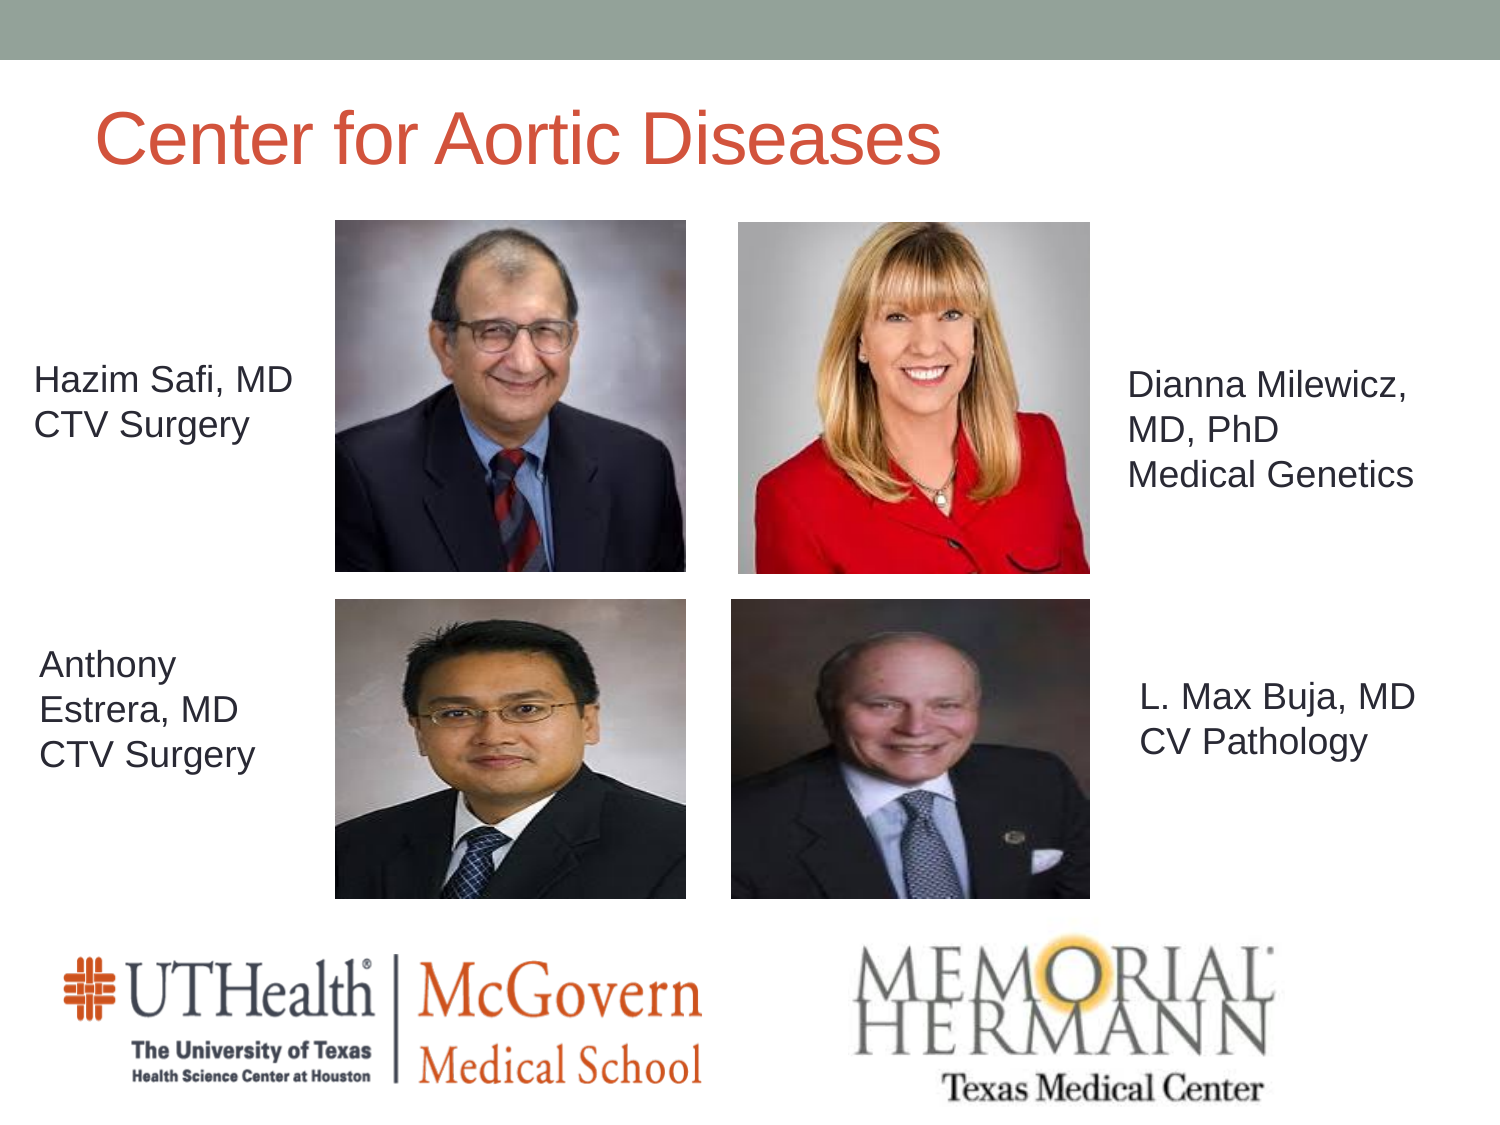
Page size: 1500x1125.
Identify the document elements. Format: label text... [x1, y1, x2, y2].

picture [731, 599, 1285, 1125]
picture [335, 599, 687, 899]
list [335, 220, 687, 573]
picture [737, 221, 1090, 574]
title Center for Aortic Diseases [79, 77, 1425, 193]
picture [63, 954, 703, 1086]
text_box Dianna Milewicz, MD, PhD Medical Genetics [1112, 352, 1472, 503]
text_box Hazim Safi, MD CTV Surgery [18, 347, 317, 452]
text_box L. Max Buja, MD CV Pathology [1124, 664, 1458, 770]
text_box Anthony Estrera, MD CTV Surgery [24, 632, 301, 783]
